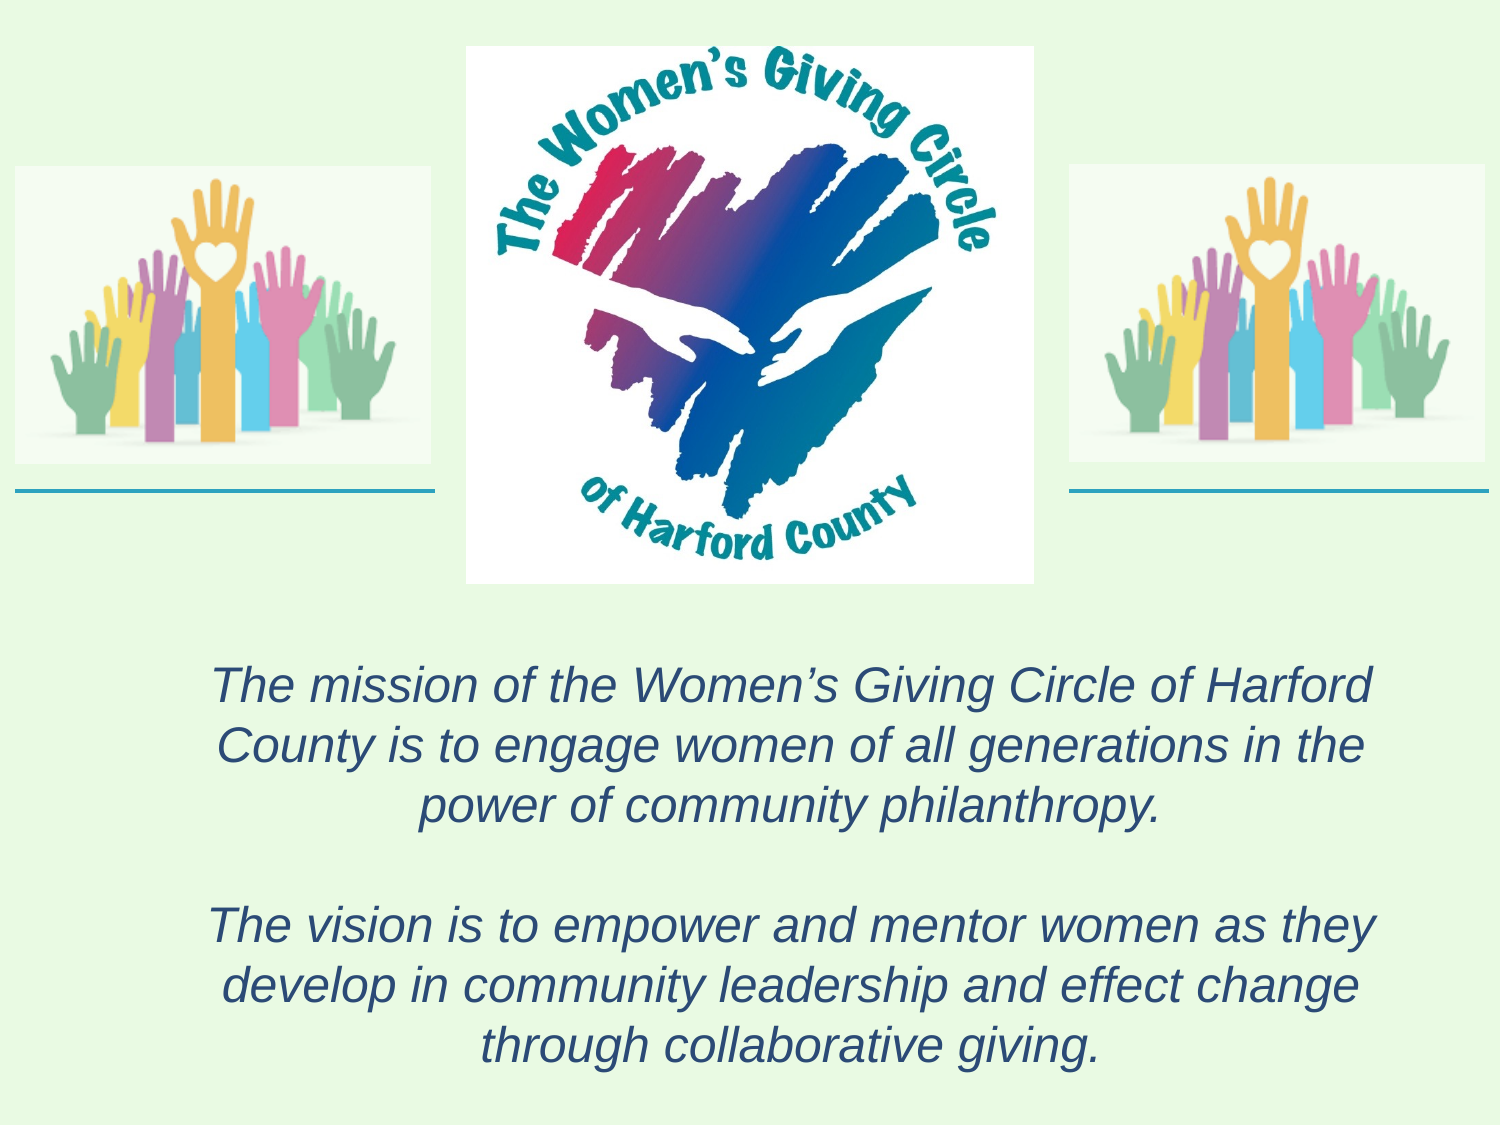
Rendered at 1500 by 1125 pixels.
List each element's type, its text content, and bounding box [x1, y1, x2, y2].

picture [0, 0, 1500, 1125]
title The mission of the Women’s Giving Circle of Harford County is to engage women of all generations in the power of community philanthropy. The vision is to empower and mentor women as they develop in community leadership and effect change through collaborative giving. [177, 525, 1405, 600]
